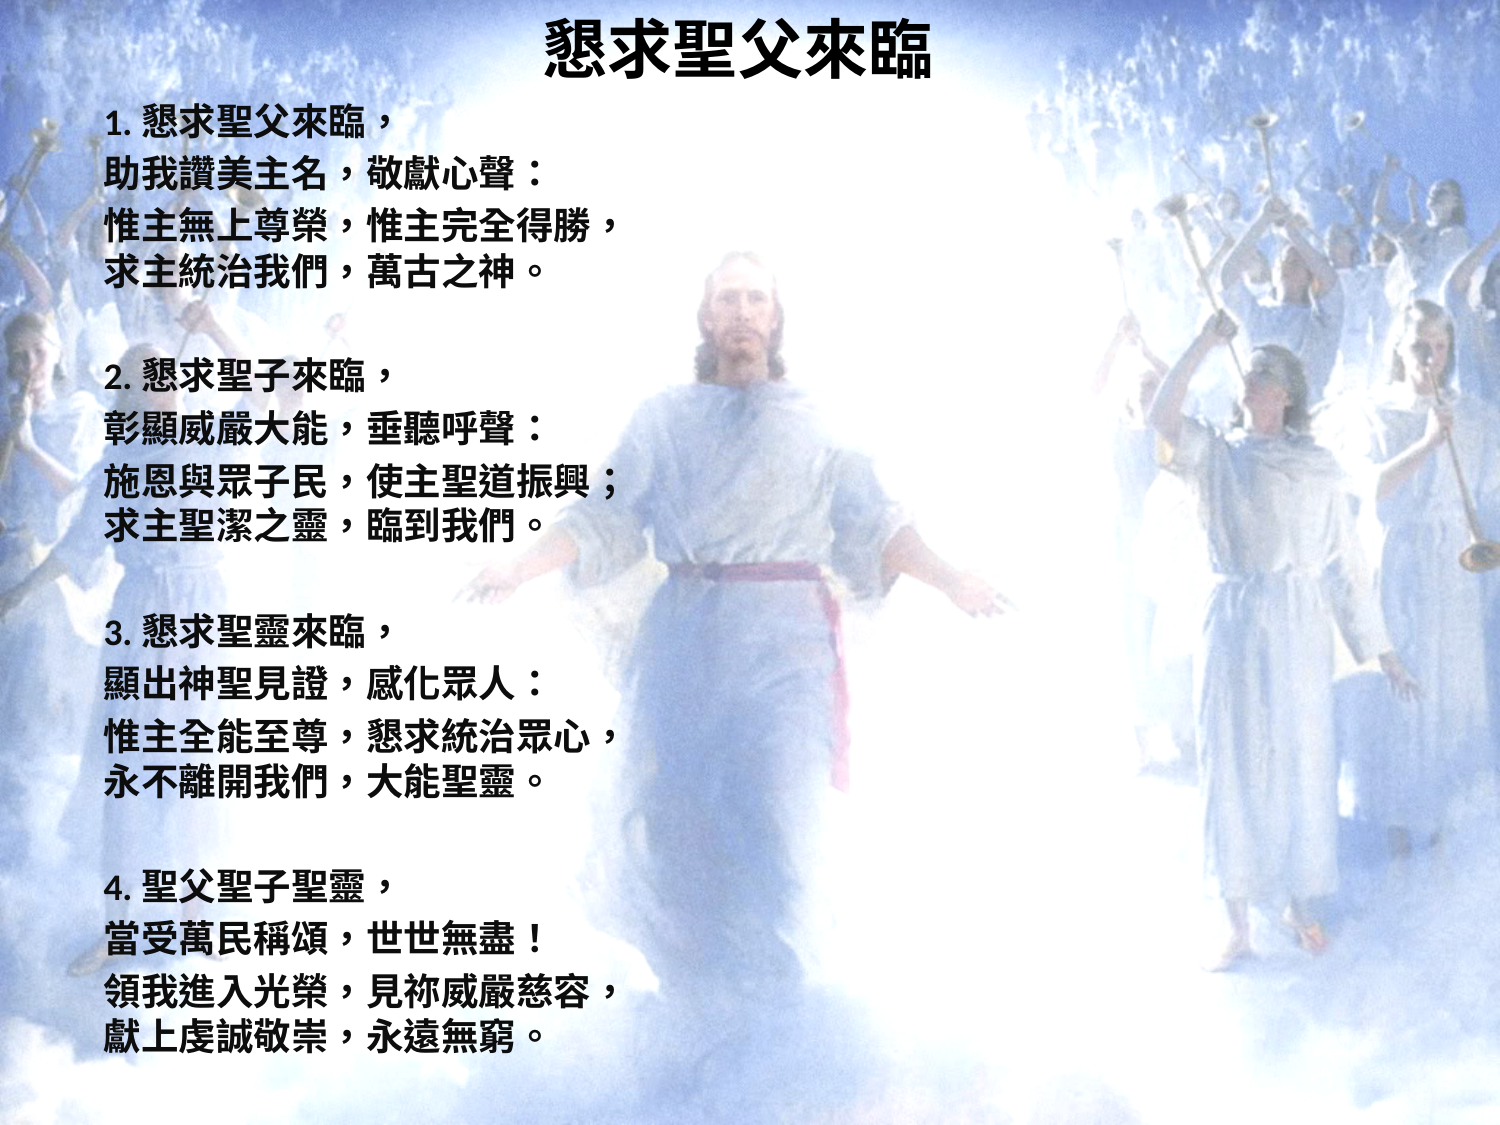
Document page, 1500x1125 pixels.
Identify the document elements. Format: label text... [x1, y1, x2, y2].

subtitle 1.懇求聖父來臨， 助我讚美主名，敬獻心聲： 惟主無上尊榮，惟主完全得勝， 求主統治我們，萬古之神。 2.懇求聖子來臨， 彰顯威嚴大能，垂聽呼聲： 施恩與眾子民，使主聖道振興； 求主聖潔之靈，臨到我們。 3.懇求聖靈來臨， 顯出神聖見證，感化眾人： 惟主全能至尊，懇求統治眾心， 永不離開我們，大能聖靈。 4.聖父聖子聖靈， 當受萬民稱頌，世世無盡！ 領我進入光榮，見祢威嚴慈容， 獻上虔誠敬崇，永遠無窮。 [88, 90, 668, 866]
title 懇求聖父來臨 [466, 0, 1010, 95]
